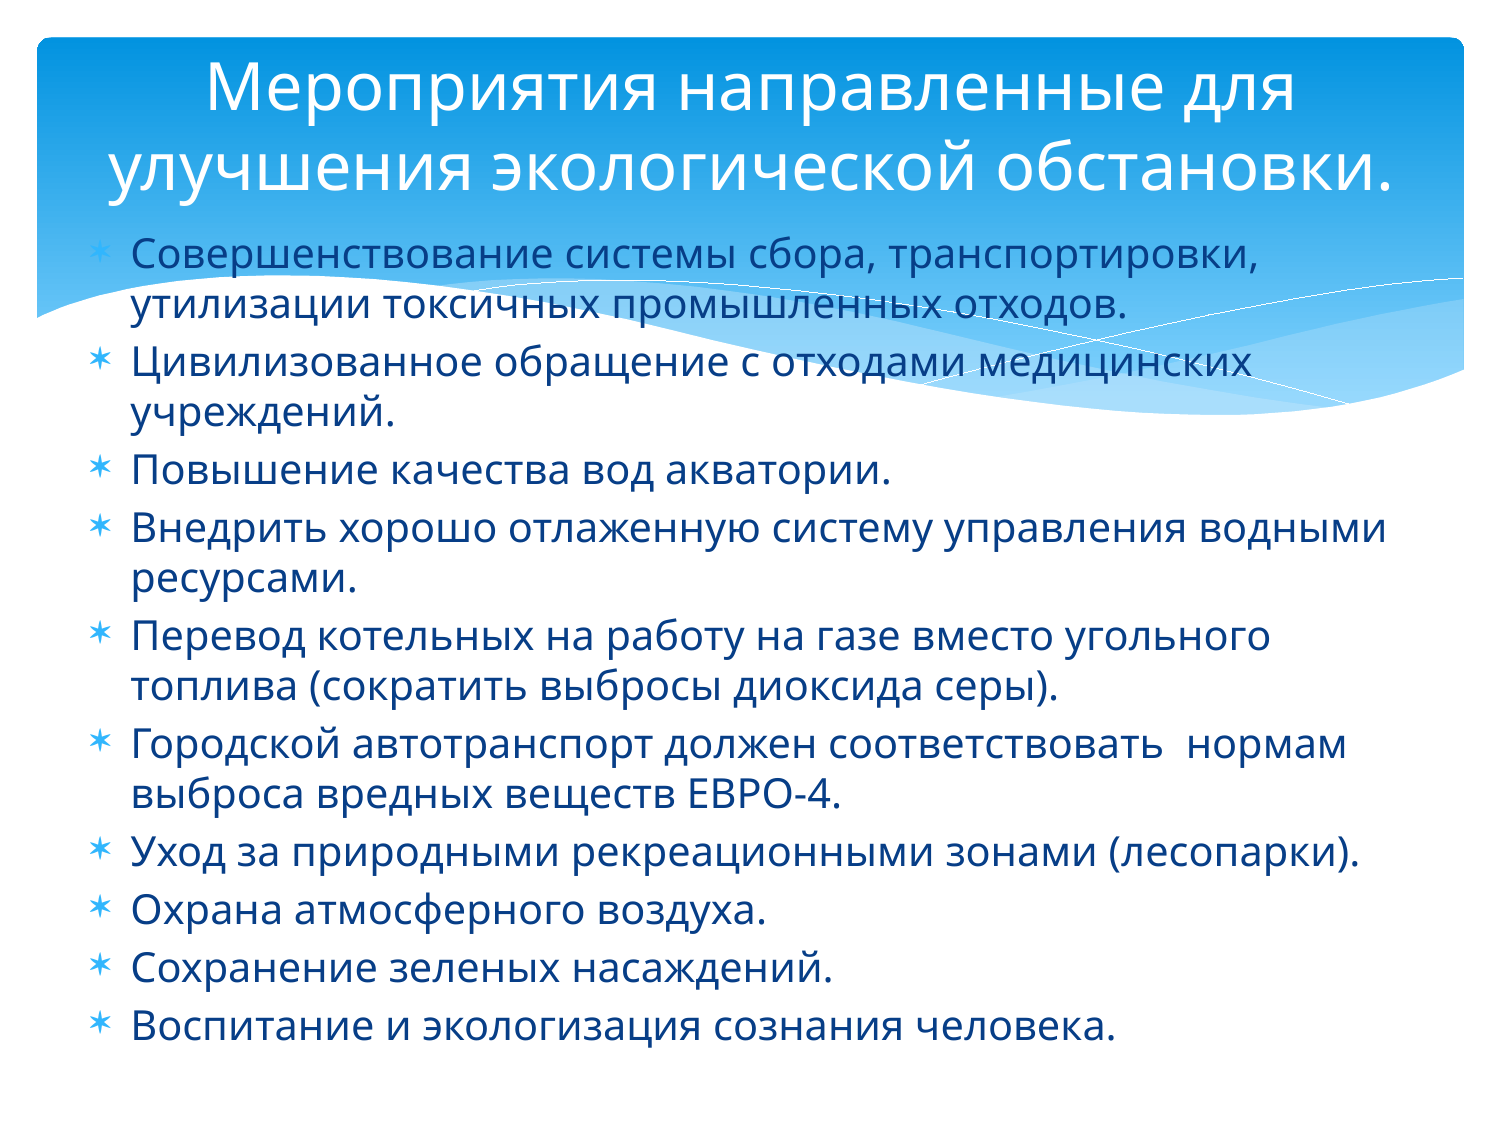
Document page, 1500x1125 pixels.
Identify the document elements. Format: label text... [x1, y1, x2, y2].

list Совершенствование системы сбора, транспортировки, утилизации токсичных промышленных отходов. Цивилизованное обращение с отходами медицинских учреждений. Повышение качества вод акватории. Внедрить хорошо отлаженную систему управления водными ресурсами. Перевод котельных на работу на газе вместо угольного топлива (сократить выбросы диоксида серы). Городской автотранспорт должен соответствовать нормам выброса вредных веществ ЕВРО-4. Уход за природными рекреационными зонами (лесопарки). Охрана атмосферного воздуха. Сохранение зеленых насаждений. Воспитание и экологизация сознания человека. [74, 219, 1426, 1059]
title Мероприятия направленные для улучшения экологической обстановки. [76, 42, 1428, 206]
